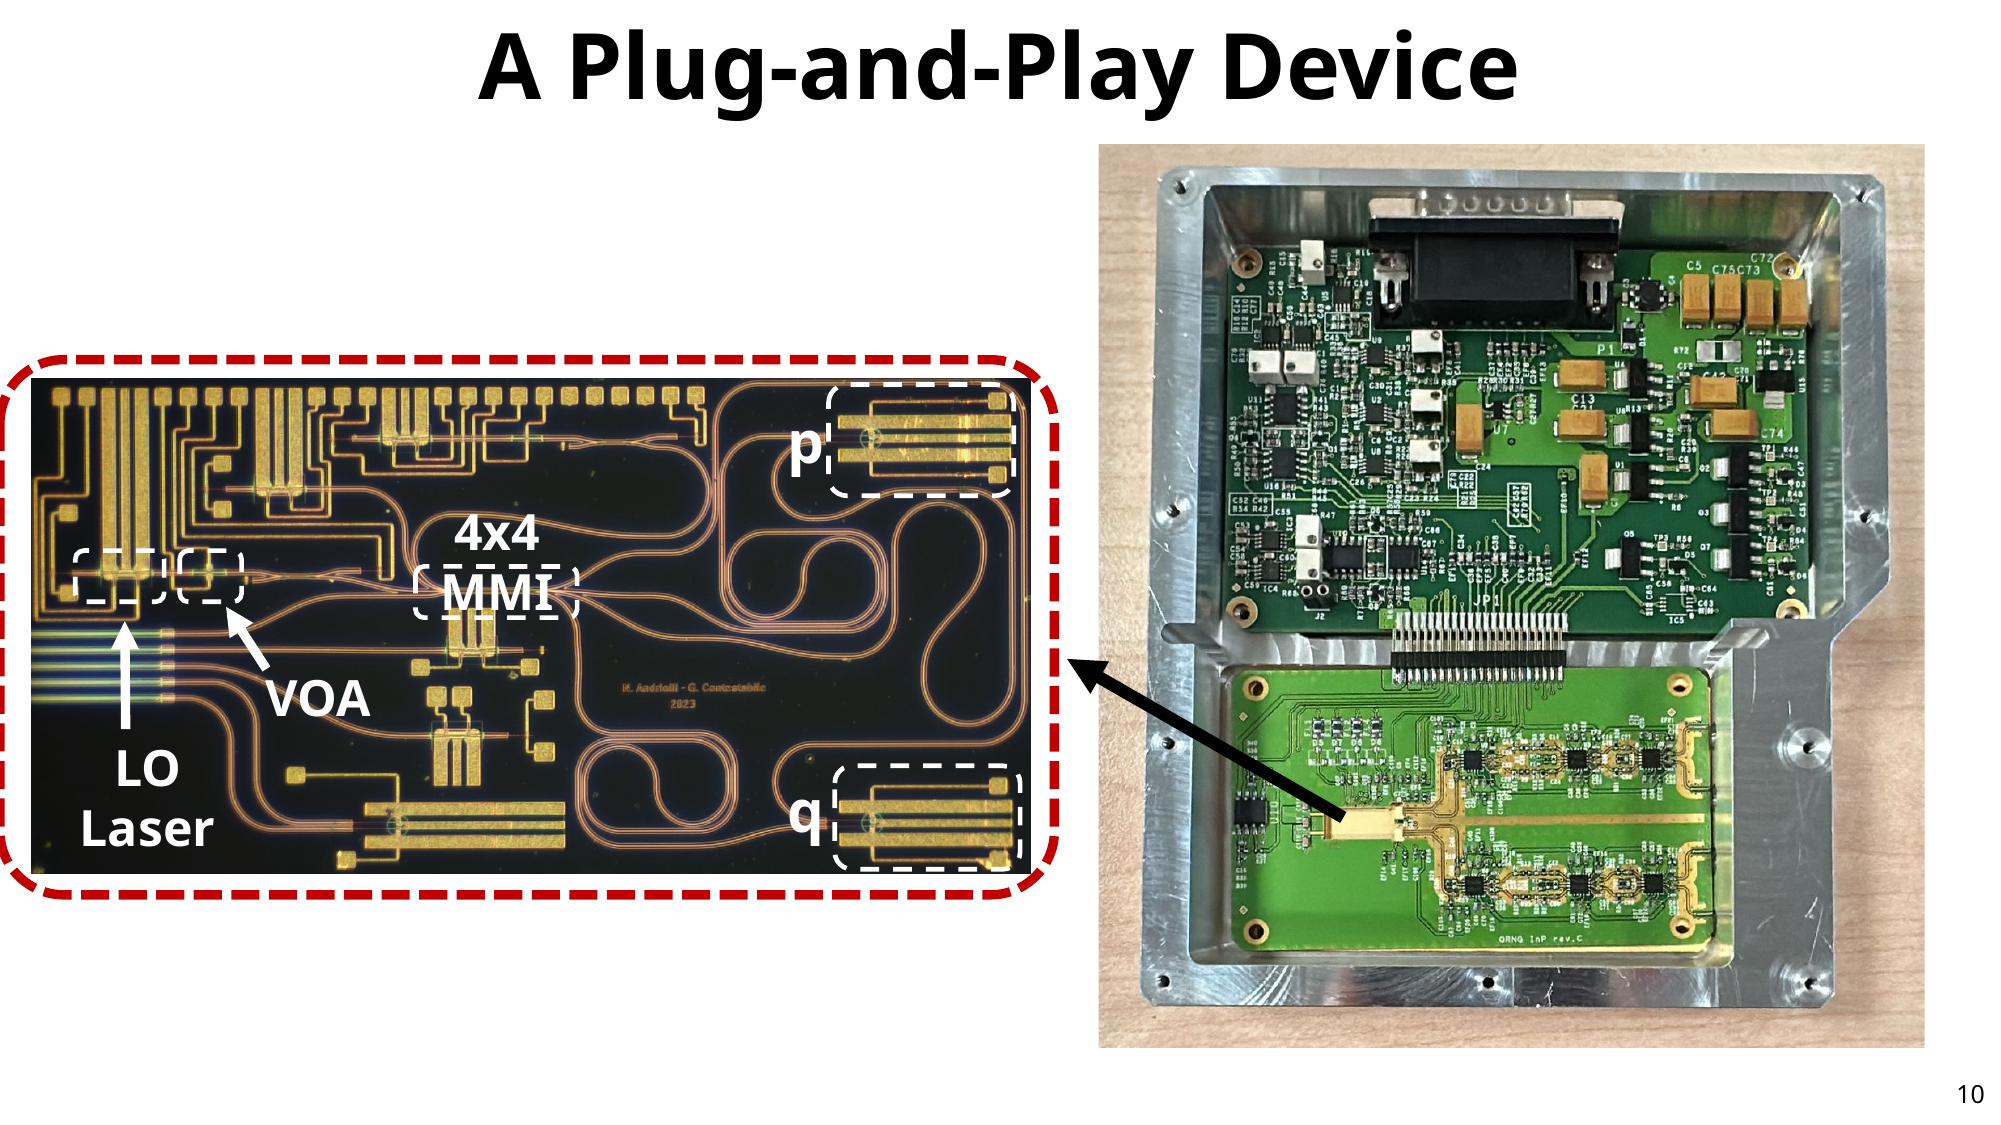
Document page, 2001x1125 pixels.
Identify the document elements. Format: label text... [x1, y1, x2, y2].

picture [1098, 143, 1926, 1048]
text_box A Plug-and-Play Device [0, 0, 2000, 125]
text_box [0, 358, 1056, 897]
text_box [1066, 658, 1344, 818]
slide_number 10 [1550, 1065, 2000, 1125]
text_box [30, 378, 1032, 874]
